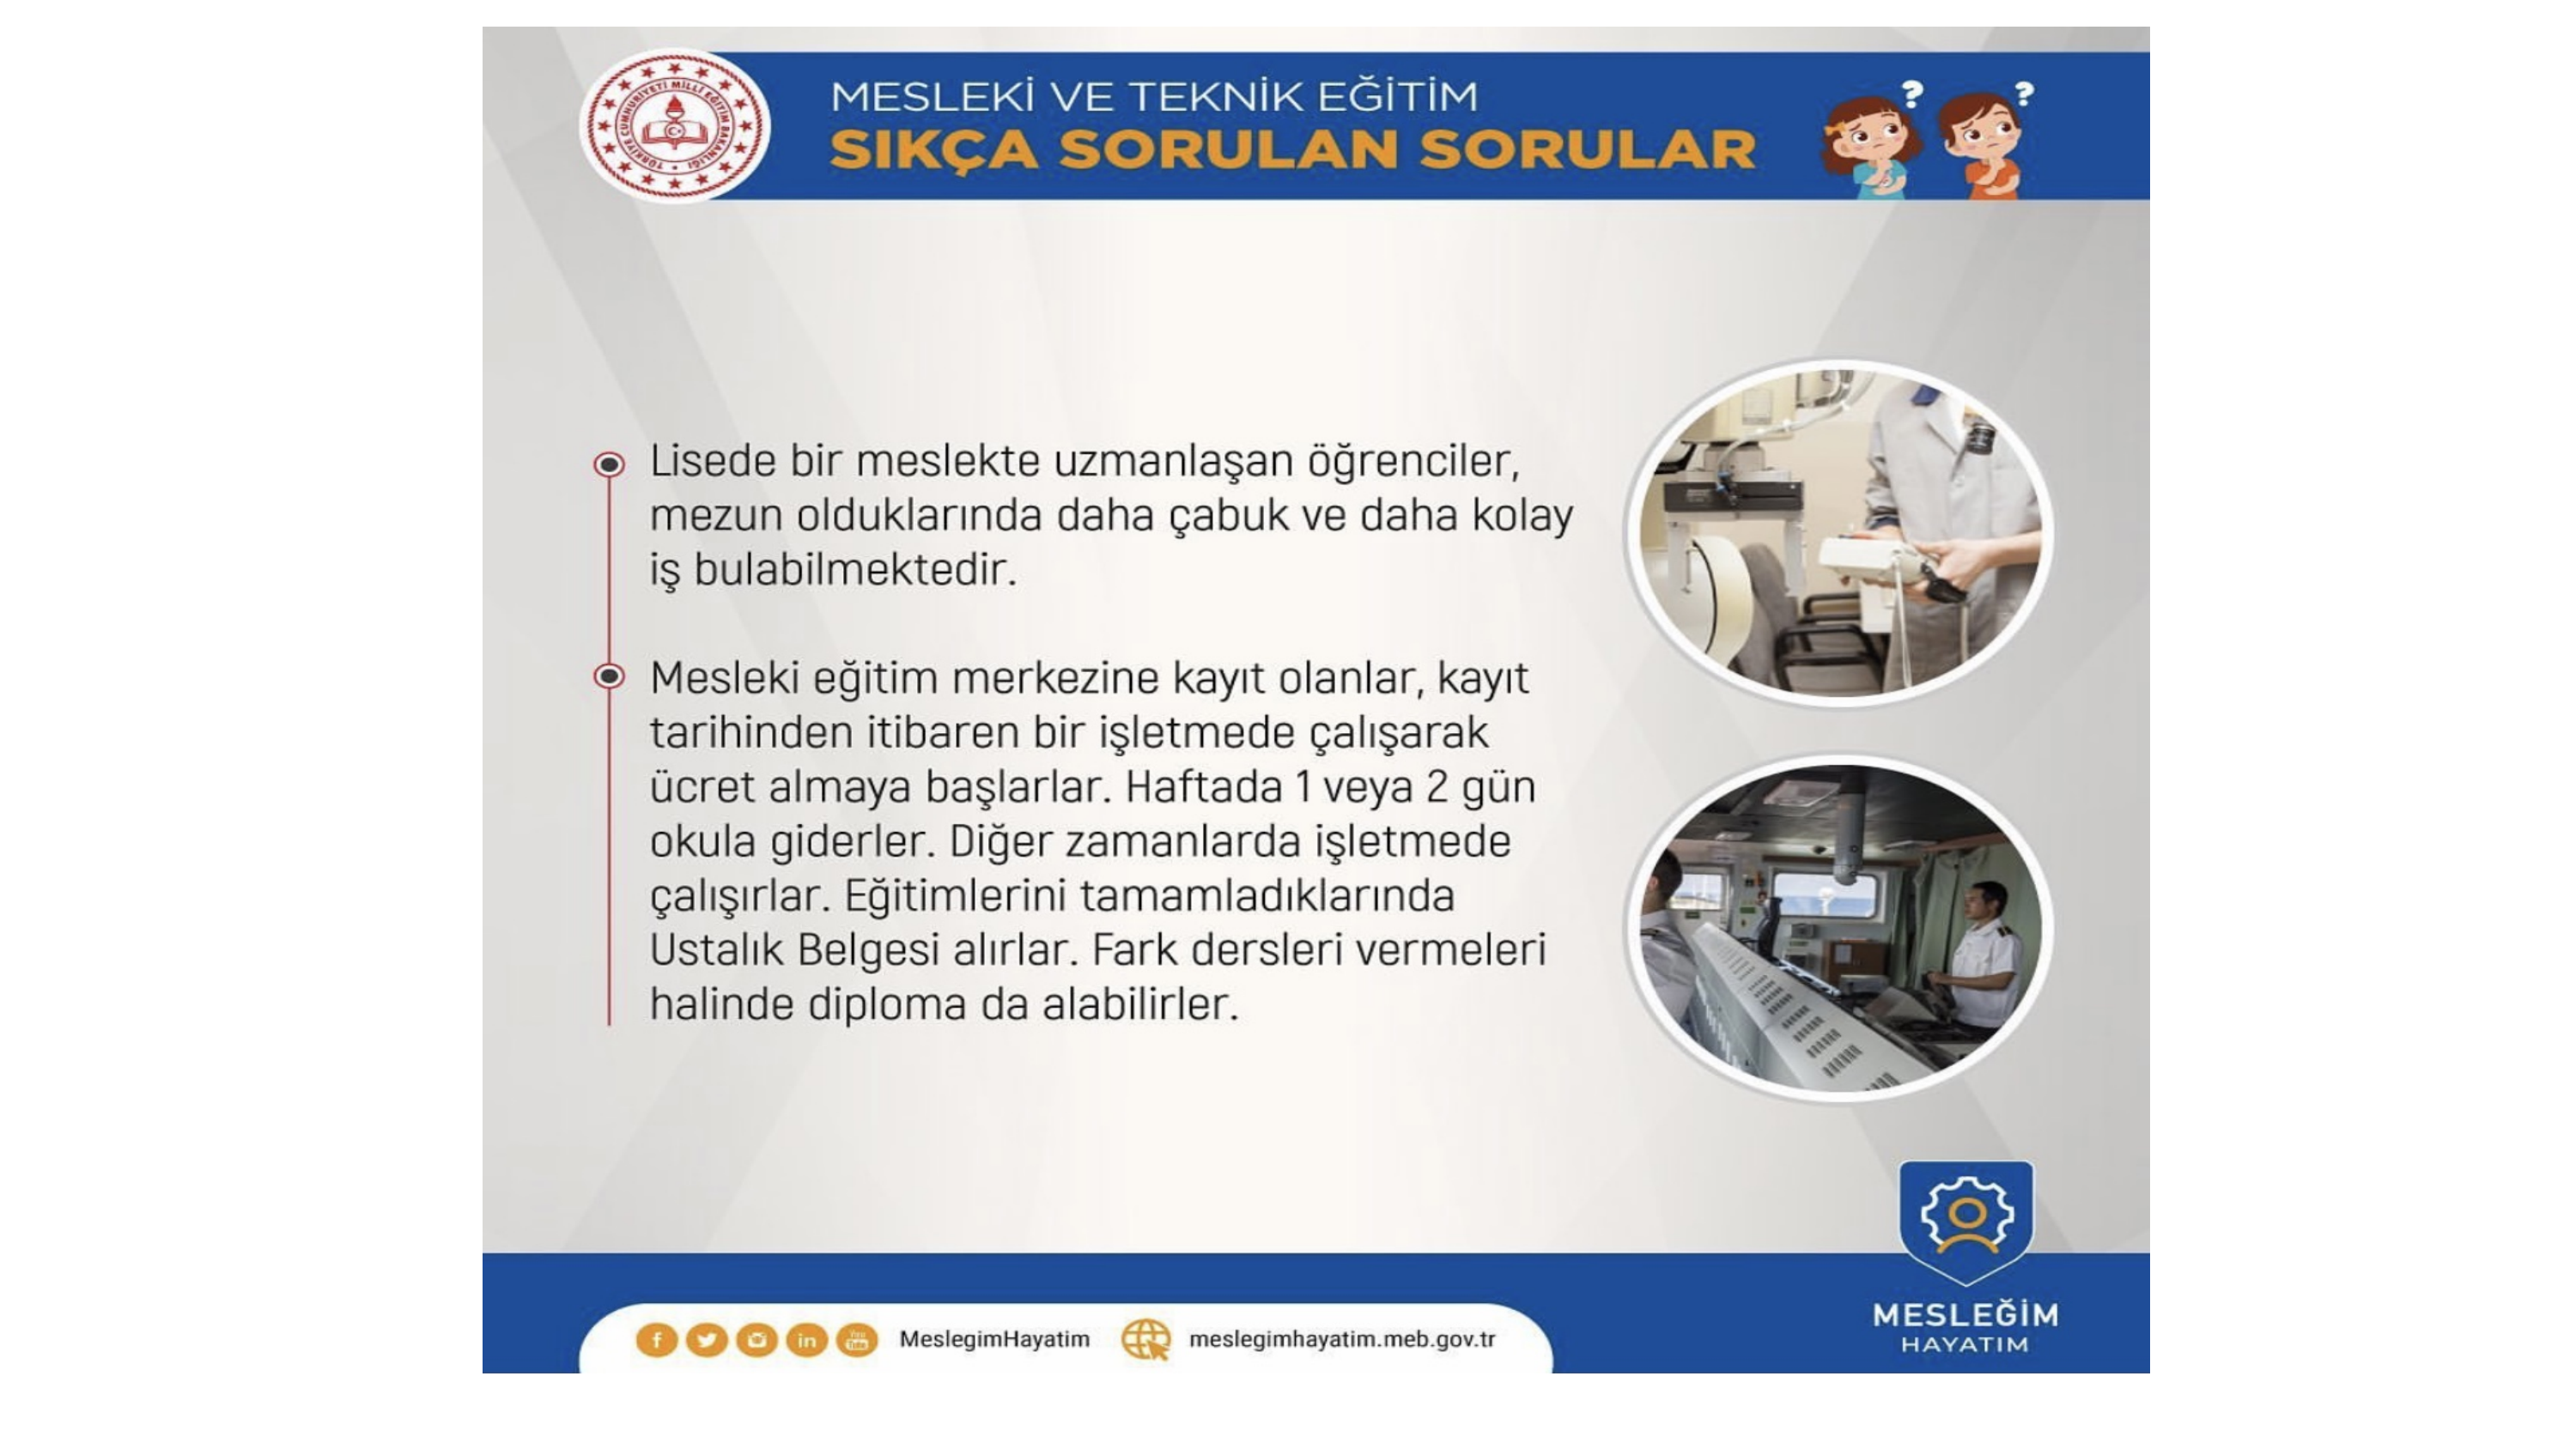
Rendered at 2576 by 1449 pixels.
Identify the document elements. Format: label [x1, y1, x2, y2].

picture [483, 26, 2150, 1374]
